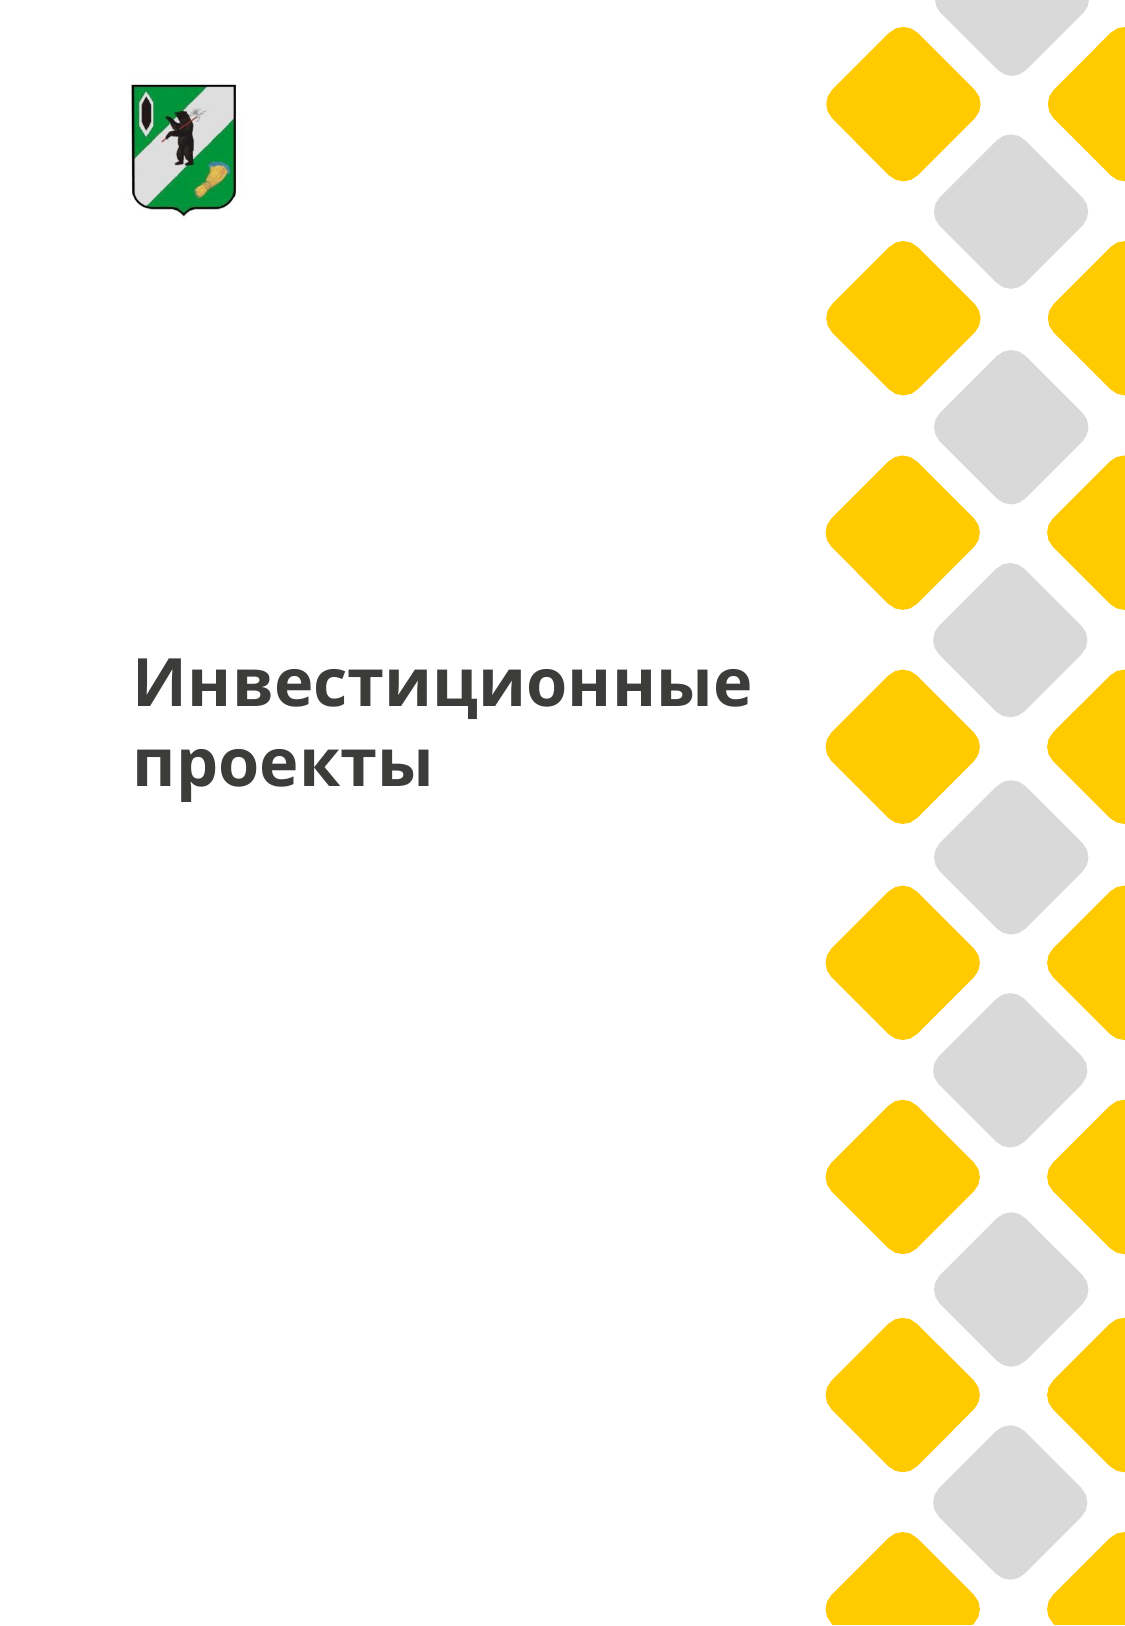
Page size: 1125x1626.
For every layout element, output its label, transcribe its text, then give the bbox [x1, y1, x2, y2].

text_box Инвестиционные проекты [130, 640, 775, 801]
text_box [933, 993, 1088, 1148]
text_box [825, 1317, 980, 1473]
text_box [825, 455, 980, 610]
text_box [933, 562, 1088, 718]
text_box [826, 241, 981, 396]
text_box [933, 134, 1089, 289]
text_box [825, 1532, 980, 1625]
text_box [933, 1425, 1088, 1580]
text_box [1047, 669, 1125, 824]
text_box [1047, 455, 1125, 610]
text_box [1047, 241, 1125, 396]
text_box [934, 780, 1089, 935]
text_box [825, 1099, 980, 1255]
text_box [825, 669, 980, 824]
text_box [934, 1212, 1089, 1367]
text_box [1047, 1532, 1125, 1625]
text_box [1047, 1099, 1125, 1255]
text_box [89, 57, 278, 242]
text_box [1047, 885, 1125, 1041]
text_box [826, 26, 981, 182]
text_box [934, 350, 1089, 505]
text_box [825, 885, 980, 1041]
text_box [1047, 1317, 1125, 1473]
text_box [1047, 26, 1125, 182]
text_box [935, 0, 1089, 76]
